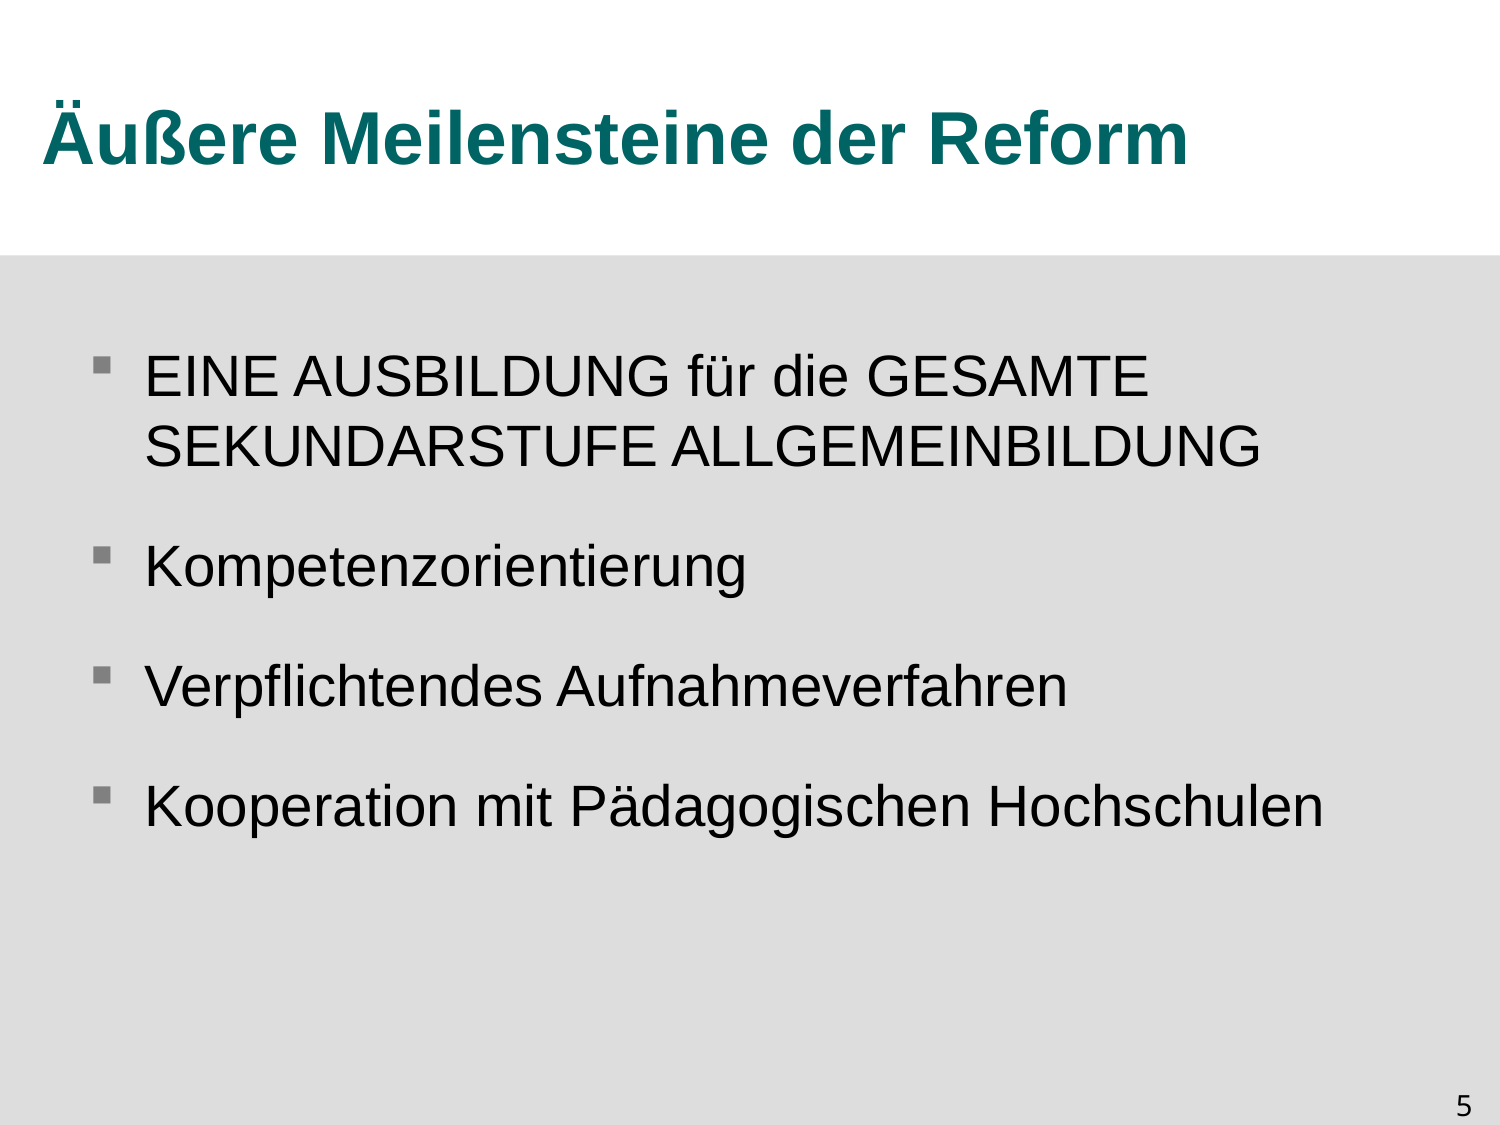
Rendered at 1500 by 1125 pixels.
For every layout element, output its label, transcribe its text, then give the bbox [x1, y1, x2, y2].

title Äußere Meilensteine der Reform [41, 30, 1459, 238]
list EINE AUSBILDUNG für die GESAMTE SEKUNDARSTUFE ALLGEMEINBILDUNG Kompetenzorientierung Verpflichtendes Aufnahmeverfahren Kooperation mit Pädagogischen Hochschulen [88, 338, 1459, 1000]
slide_number 4 [1175, 1080, 1488, 1125]
